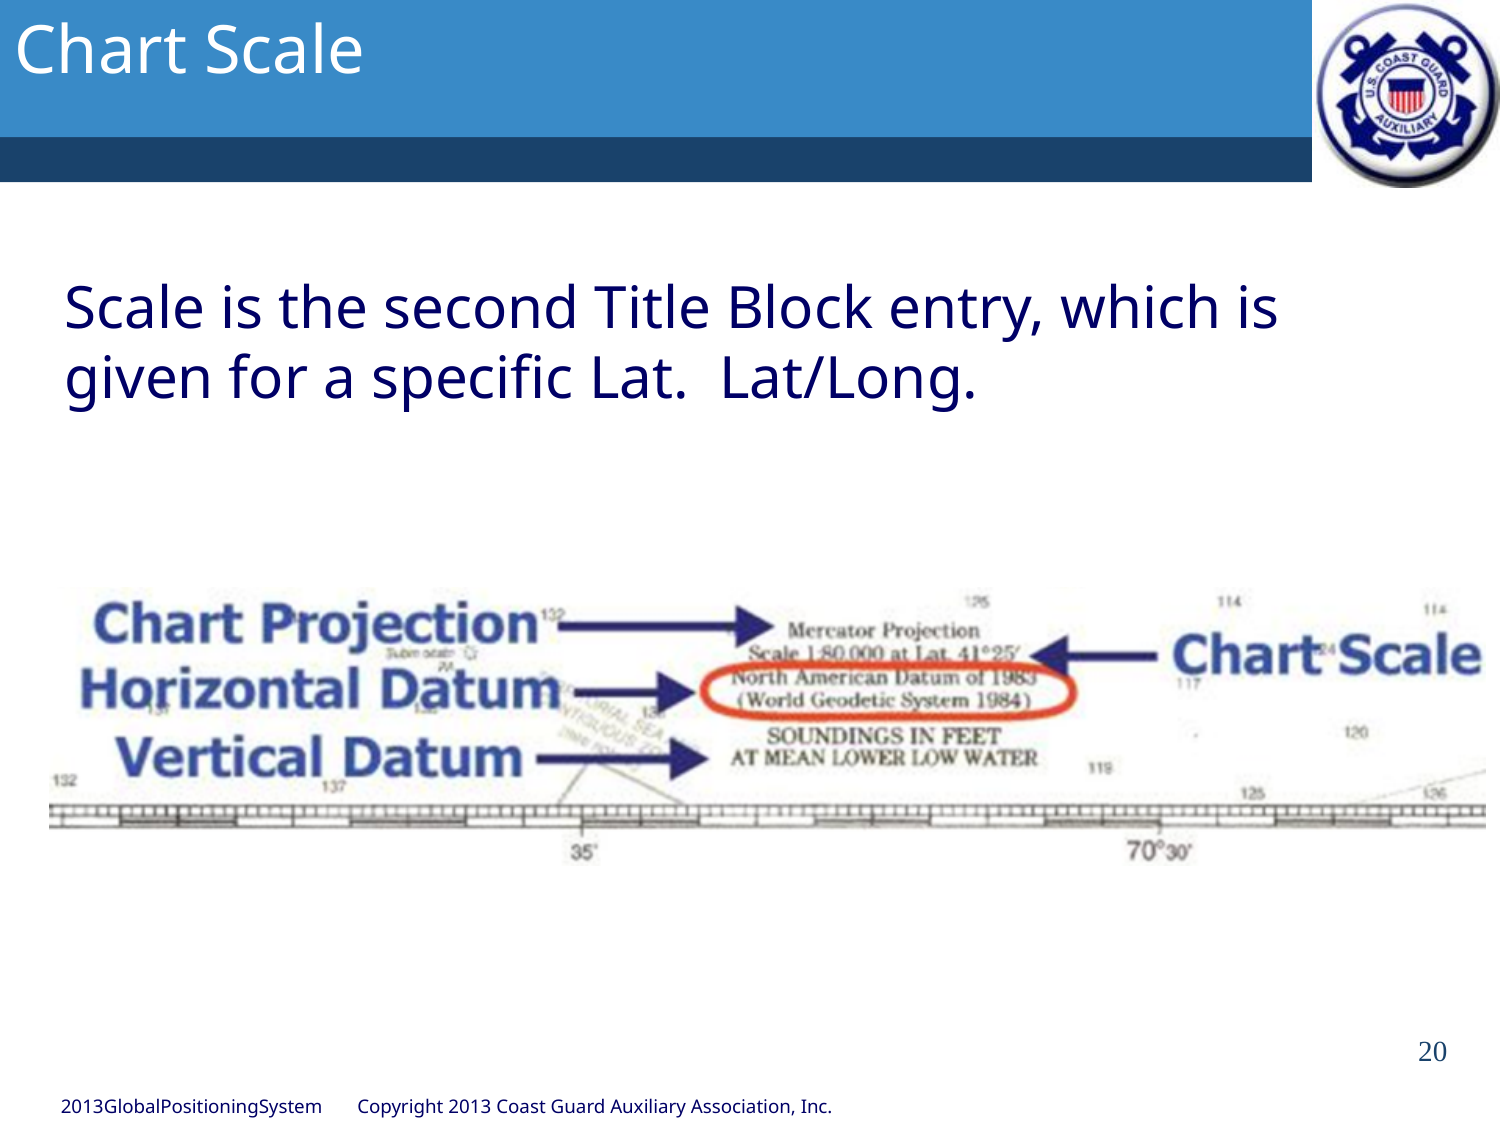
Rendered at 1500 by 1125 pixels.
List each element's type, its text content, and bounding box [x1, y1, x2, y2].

picture [49, 587, 1486, 866]
picture [1312, 0, 1500, 188]
text_box Chart Scale [0, 0, 1313, 138]
text_box Scale is the second Title Block entry, which is given for a specific Lat. Lat/Long. [49, 262, 1313, 418]
text_box 20 [1149, 1024, 1463, 1100]
